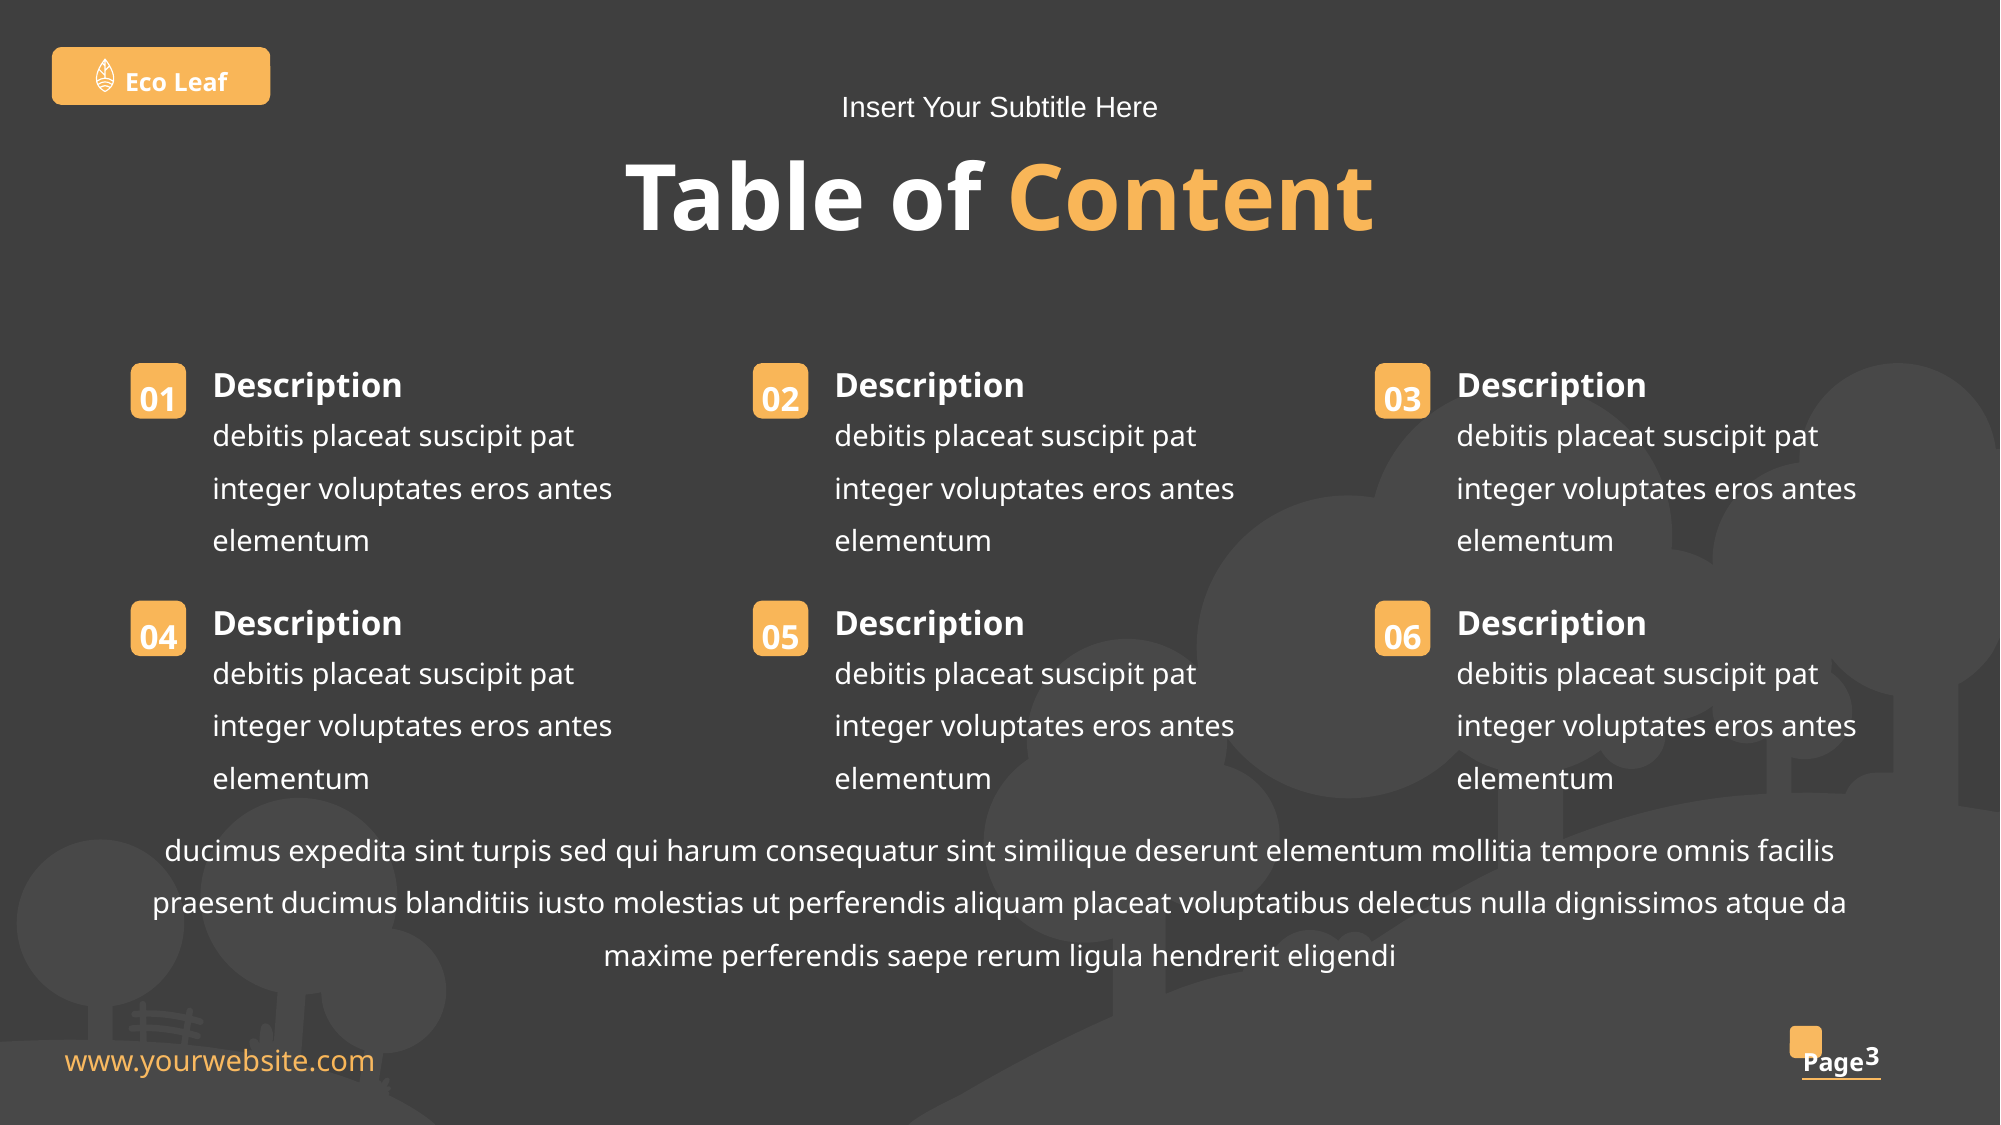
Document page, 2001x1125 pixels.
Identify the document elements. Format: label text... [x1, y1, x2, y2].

text_box [50, 46, 272, 106]
text_box Description [212, 344, 414, 400]
text_box 03 [1374, 358, 1431, 419]
slide_number 3 [1850, 1036, 1914, 1079]
text_box [95, 58, 115, 93]
text_box Description [1456, 582, 1659, 637]
text_box debitis placeat suscipit pat integer voluptates eros antes elementum [1456, 400, 1870, 558]
text_box 01 [130, 358, 187, 419]
text_box 02 [752, 358, 809, 419]
text_box Description [1456, 344, 1659, 400]
subtitle Insert Your Subtitle Here [749, 82, 1251, 129]
title Table of Content [340, 130, 1660, 270]
text_box 05 [752, 596, 809, 656]
text_box 04 [130, 596, 187, 656]
text_box ducimus expedita sint turpis sed qui harum consequatur sint similique deserunt elementum mollitia tempore omnis facilis praesent ducimus blanditiis iusto molestias ut perferendis aliquam placeat voluptatibus delectus nulla dignissimos atque da maxime perferendis saepe rerum ligula hendrerit eligendi [136, 814, 1864, 972]
text_box Description [834, 582, 1037, 637]
text_box debitis placeat suscipit pat integer voluptates eros antes elementum [212, 400, 626, 558]
text_box 06 [1374, 596, 1431, 656]
text_box debitis placeat suscipit pat integer voluptates eros antes elementum [1456, 637, 1870, 795]
text_box debitis placeat suscipit pat integer voluptates eros antes elementum [834, 400, 1248, 558]
text_box debitis placeat suscipit pat integer voluptates eros antes elementum [212, 637, 626, 795]
text_box Description [212, 582, 414, 637]
text_box Eco Leaf [125, 51, 271, 97]
text_box debitis placeat suscipit pat integer voluptates eros antes elementum [834, 637, 1248, 795]
text_box Description [834, 344, 1037, 400]
